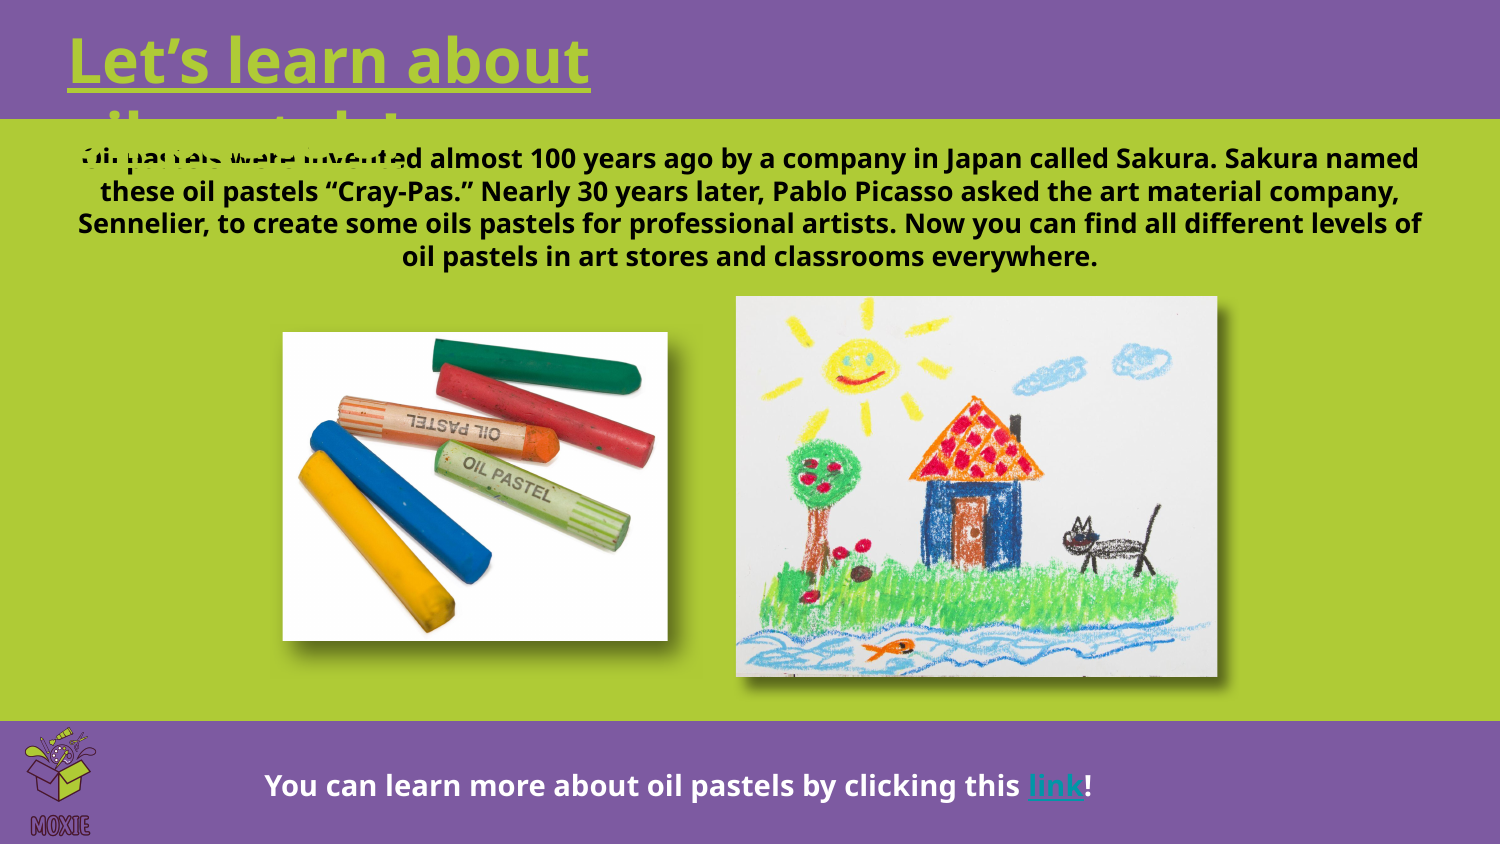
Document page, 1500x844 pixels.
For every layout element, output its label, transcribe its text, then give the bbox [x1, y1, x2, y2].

picture [0, 720, 121, 842]
text_box [0, 0, 1500, 119]
text_box You can learn more about oil pastels by clicking this link! [249, 752, 1251, 823]
text_box Let’s learn about oil pastels! [52, 5, 637, 186]
picture [282, 332, 668, 641]
text_box Oil pastels were invented almost 100 years ago by a company in Japan called Sakura. Sakura named these oil pastels “Cray-Pas.” Nearly 30 years later, Pablo Picasso asked the art material company, Sennelier, to create some oils pastels for professional artists. Now you can find all different levels of oil pastels in art stores and classrooms everywhere. [60, 126, 1440, 287]
picture [735, 295, 1218, 677]
text_box [121, 721, 1500, 844]
